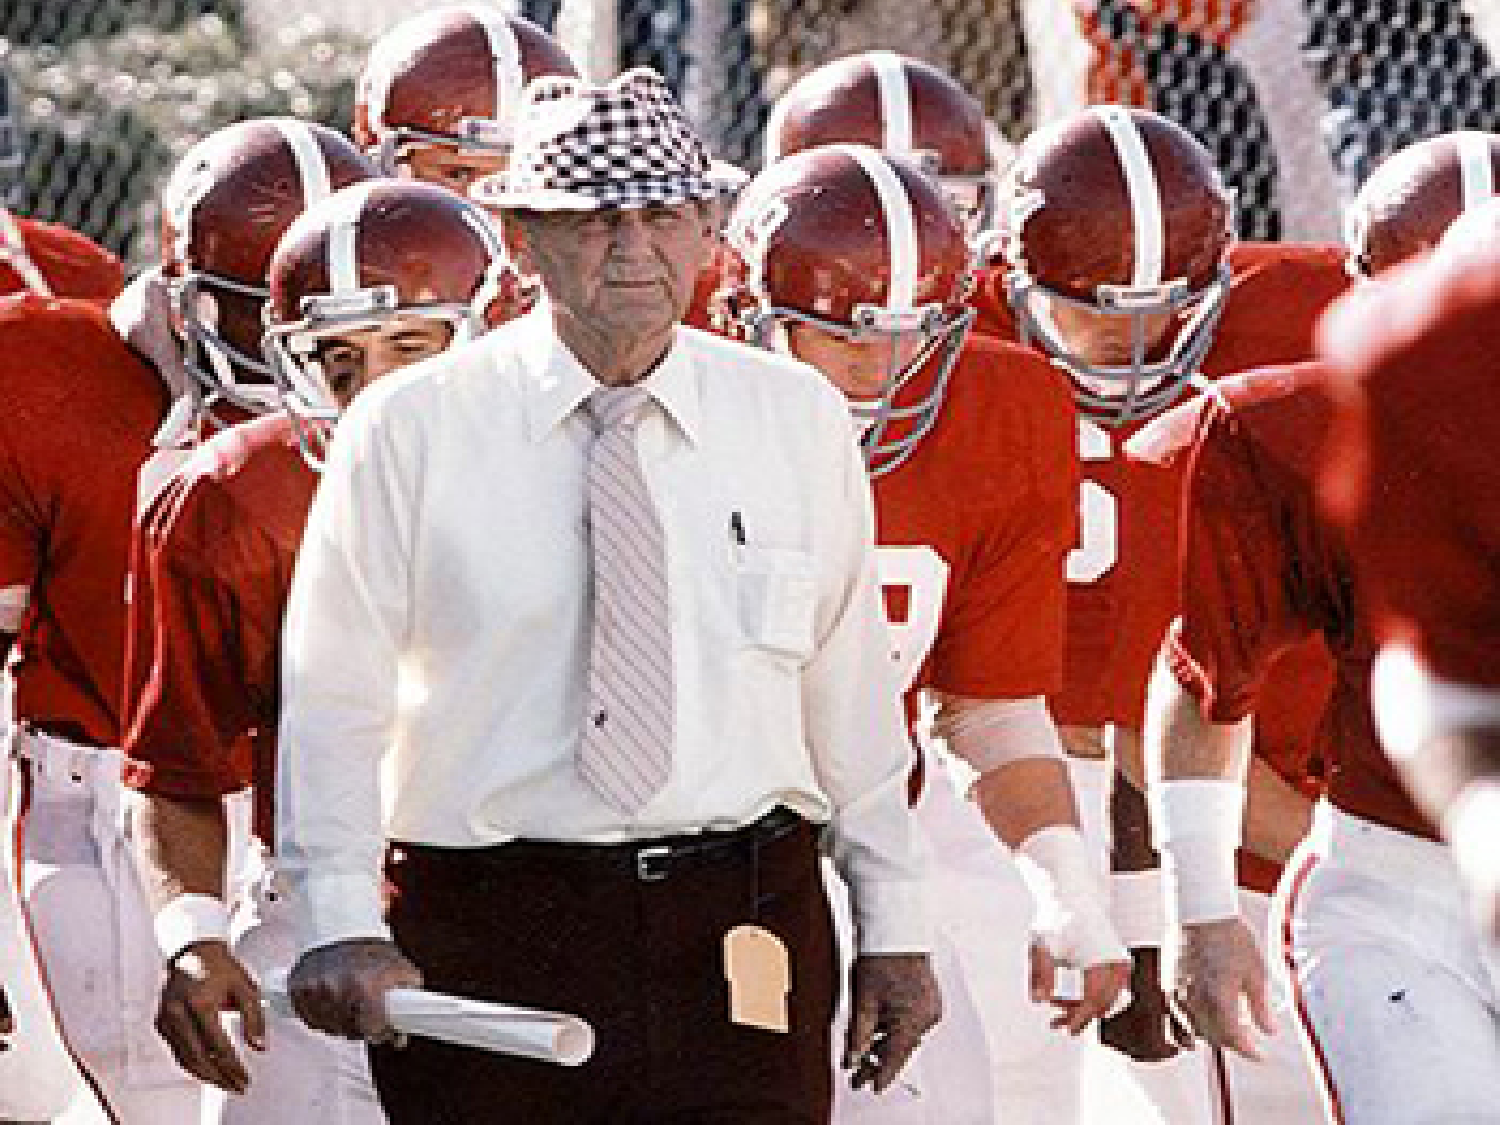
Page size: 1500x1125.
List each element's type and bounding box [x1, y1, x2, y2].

list [0, 0, 1500, 1125]
